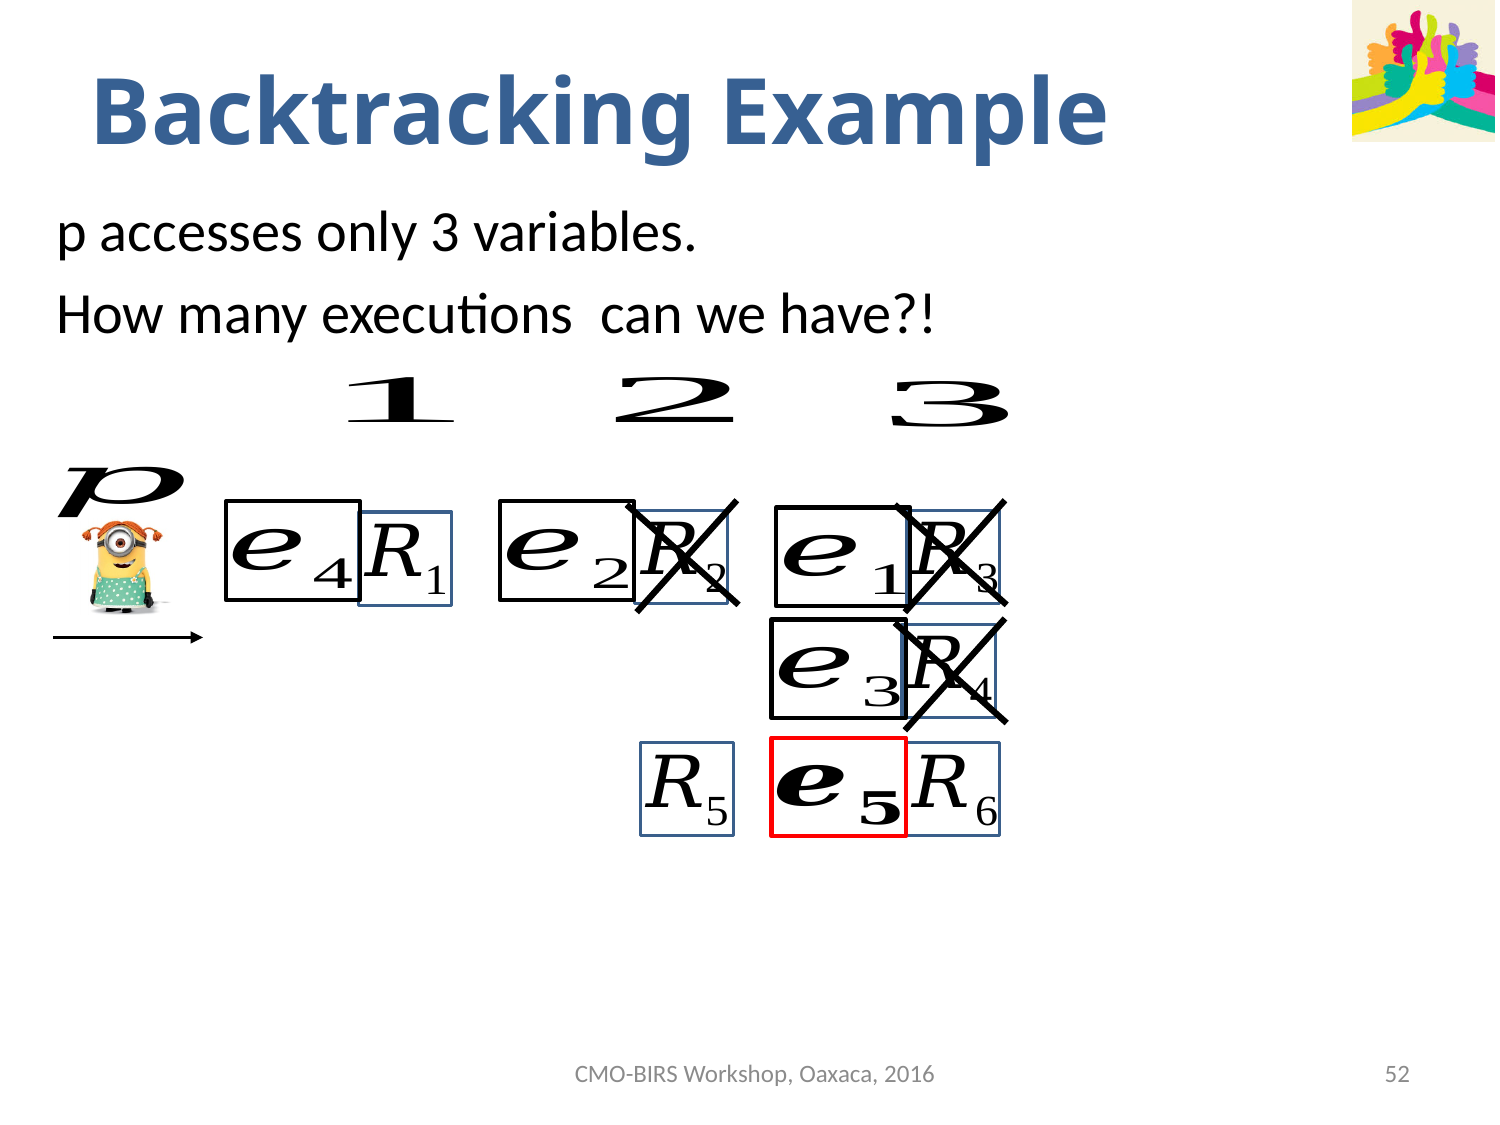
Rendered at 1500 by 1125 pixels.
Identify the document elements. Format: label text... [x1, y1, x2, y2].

slide_number 52 [1152, 1042, 1425, 1103]
text_box Backtracking Example [75, 45, 1341, 225]
footer CMO-BIRS Workshop, Oaxaca, 2016 [358, 1042, 1152, 1103]
picture [1352, 0, 1495, 142]
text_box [40, 444, 201, 630]
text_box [611, 479, 762, 630]
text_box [879, 479, 1031, 597]
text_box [879, 597, 1031, 749]
